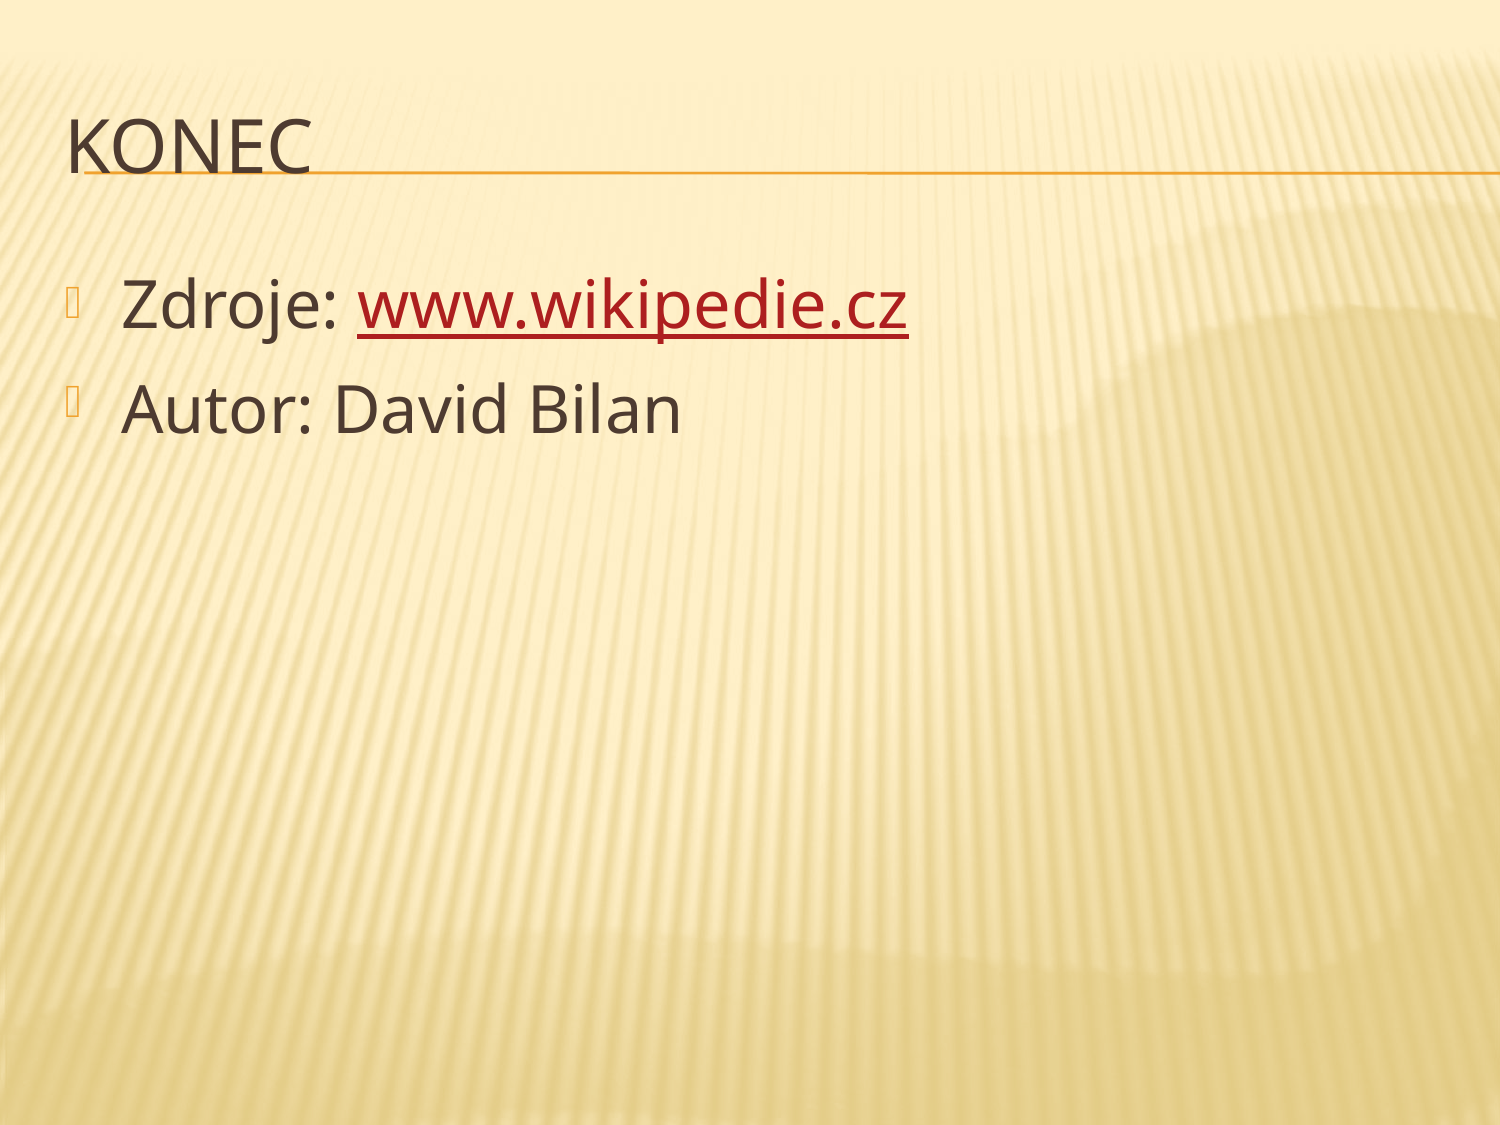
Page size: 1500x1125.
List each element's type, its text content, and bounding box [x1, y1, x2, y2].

title Konec [50, 75, 1475, 213]
list Zdroje: www.wikipedie.cz Autor: David Bilan [50, 254, 1475, 998]
